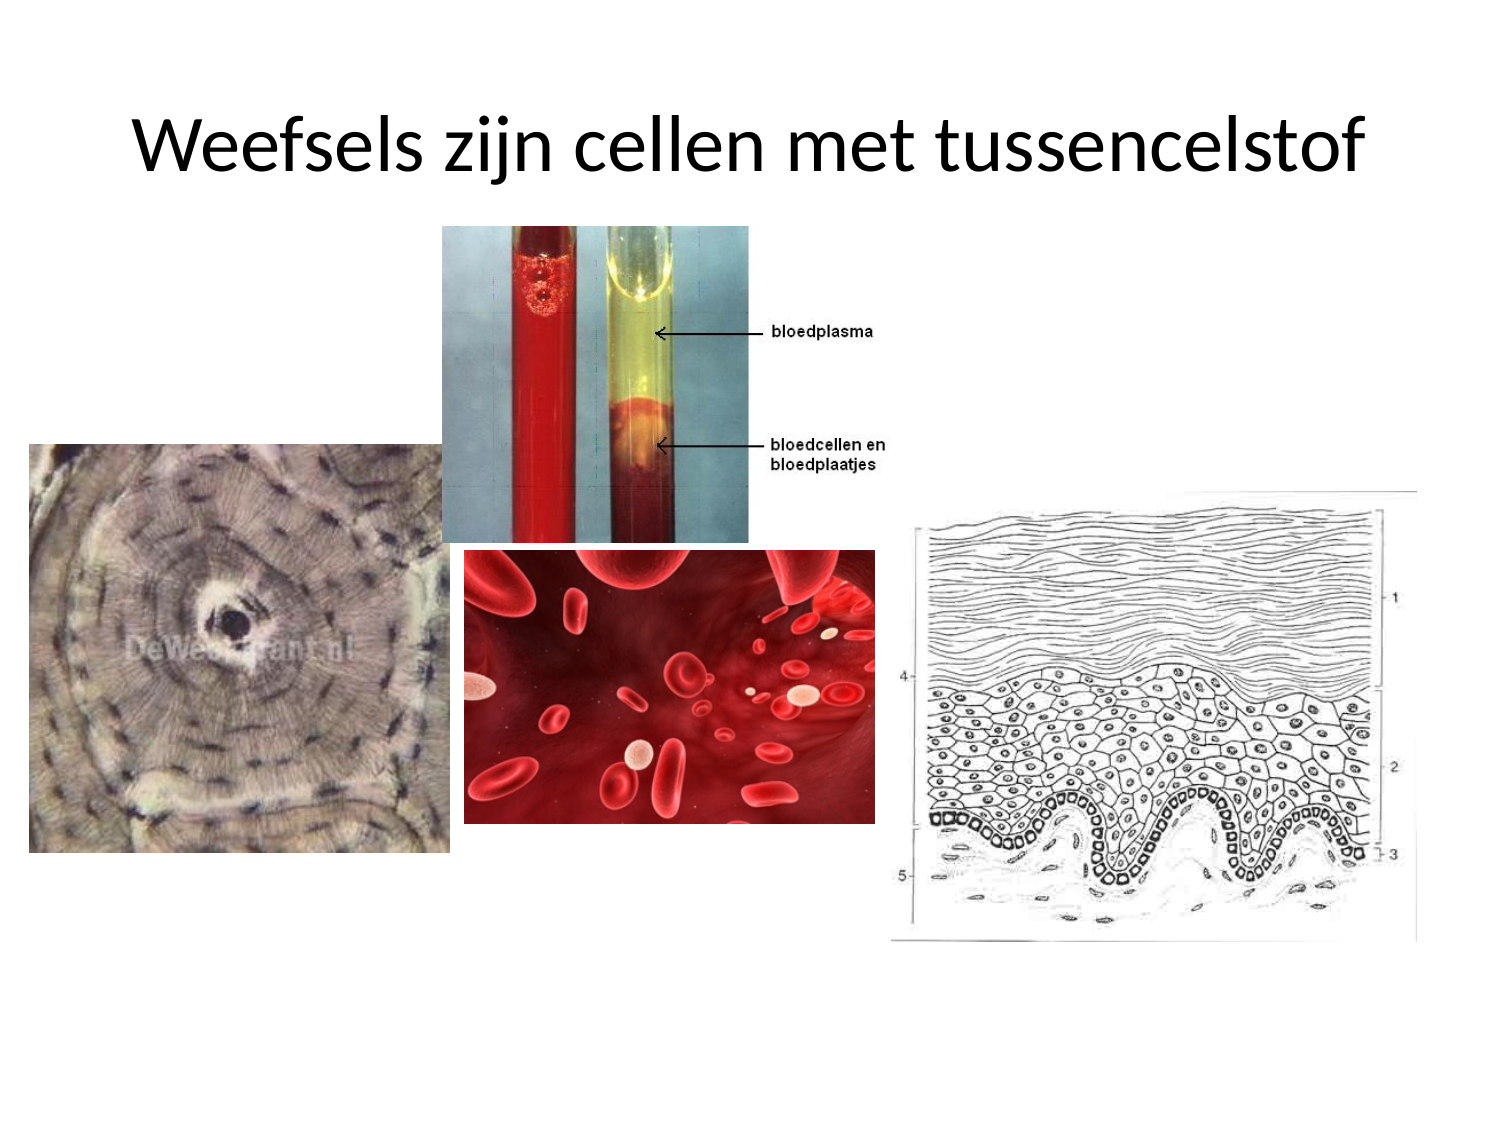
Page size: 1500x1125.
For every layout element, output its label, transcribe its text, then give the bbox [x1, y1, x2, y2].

title Weefsels zijn cellen met tussencelstof [75, 45, 1425, 233]
picture [29, 226, 1417, 943]
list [464, 551, 875, 824]
